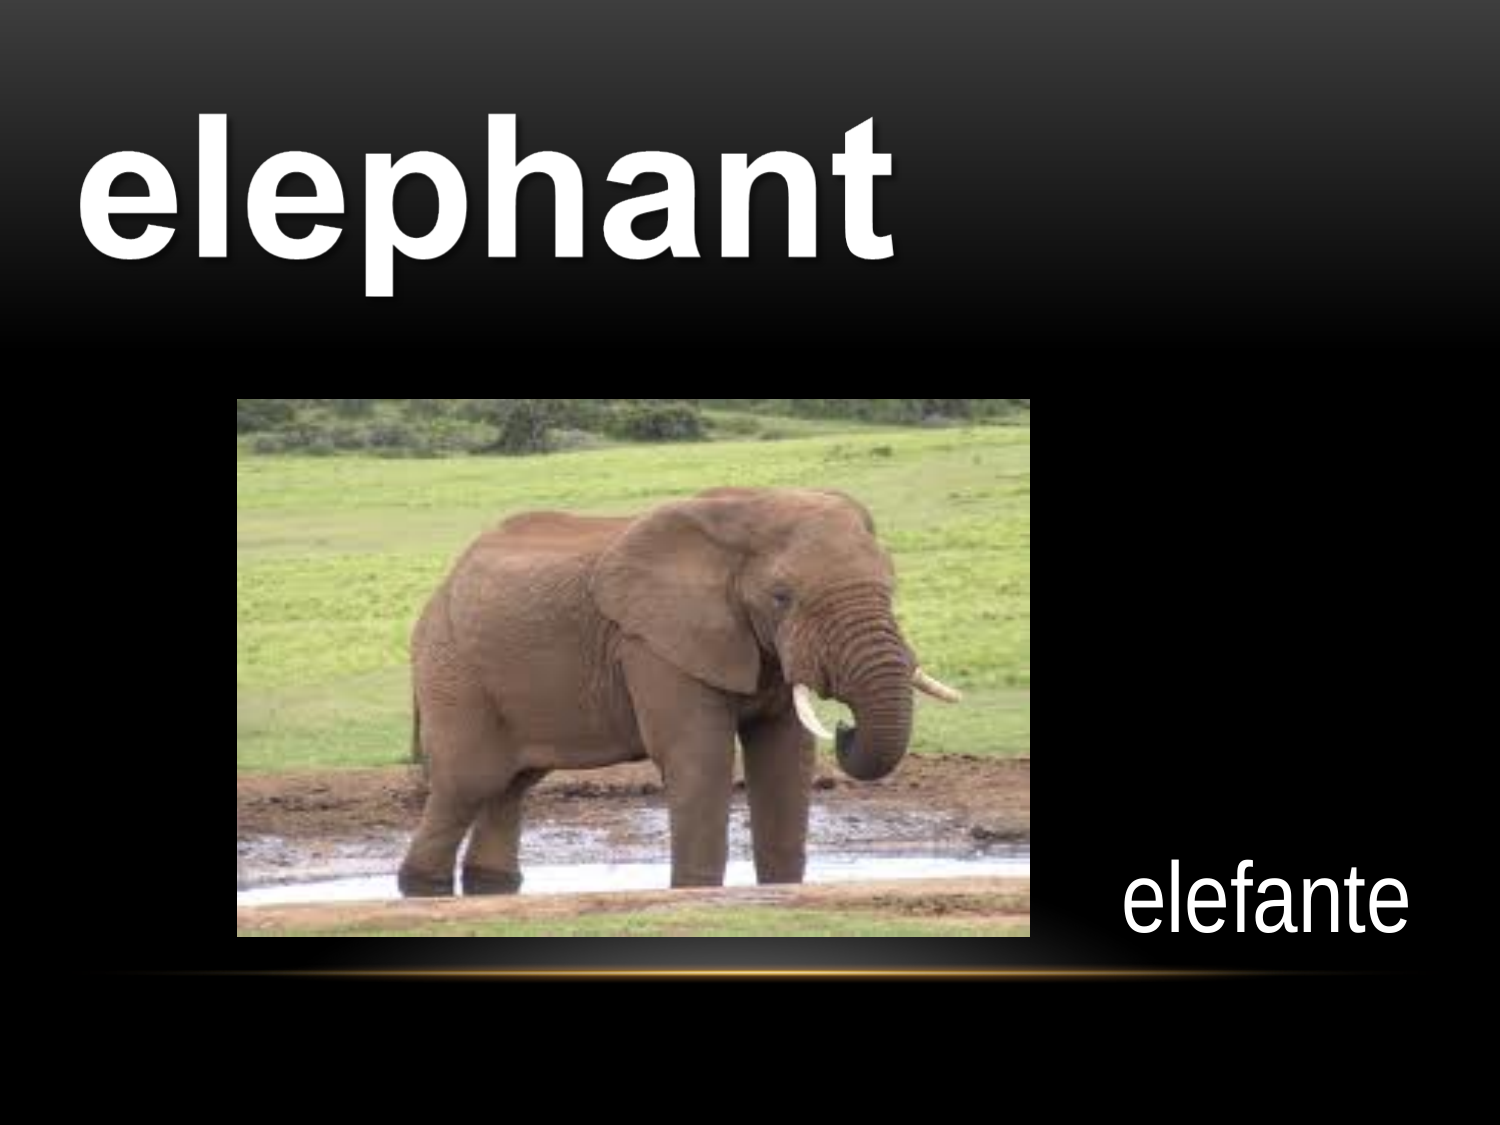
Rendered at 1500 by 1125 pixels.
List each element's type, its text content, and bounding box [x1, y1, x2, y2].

picture [0, 0, 1500, 1125]
text_box elefante [1106, 825, 1428, 960]
